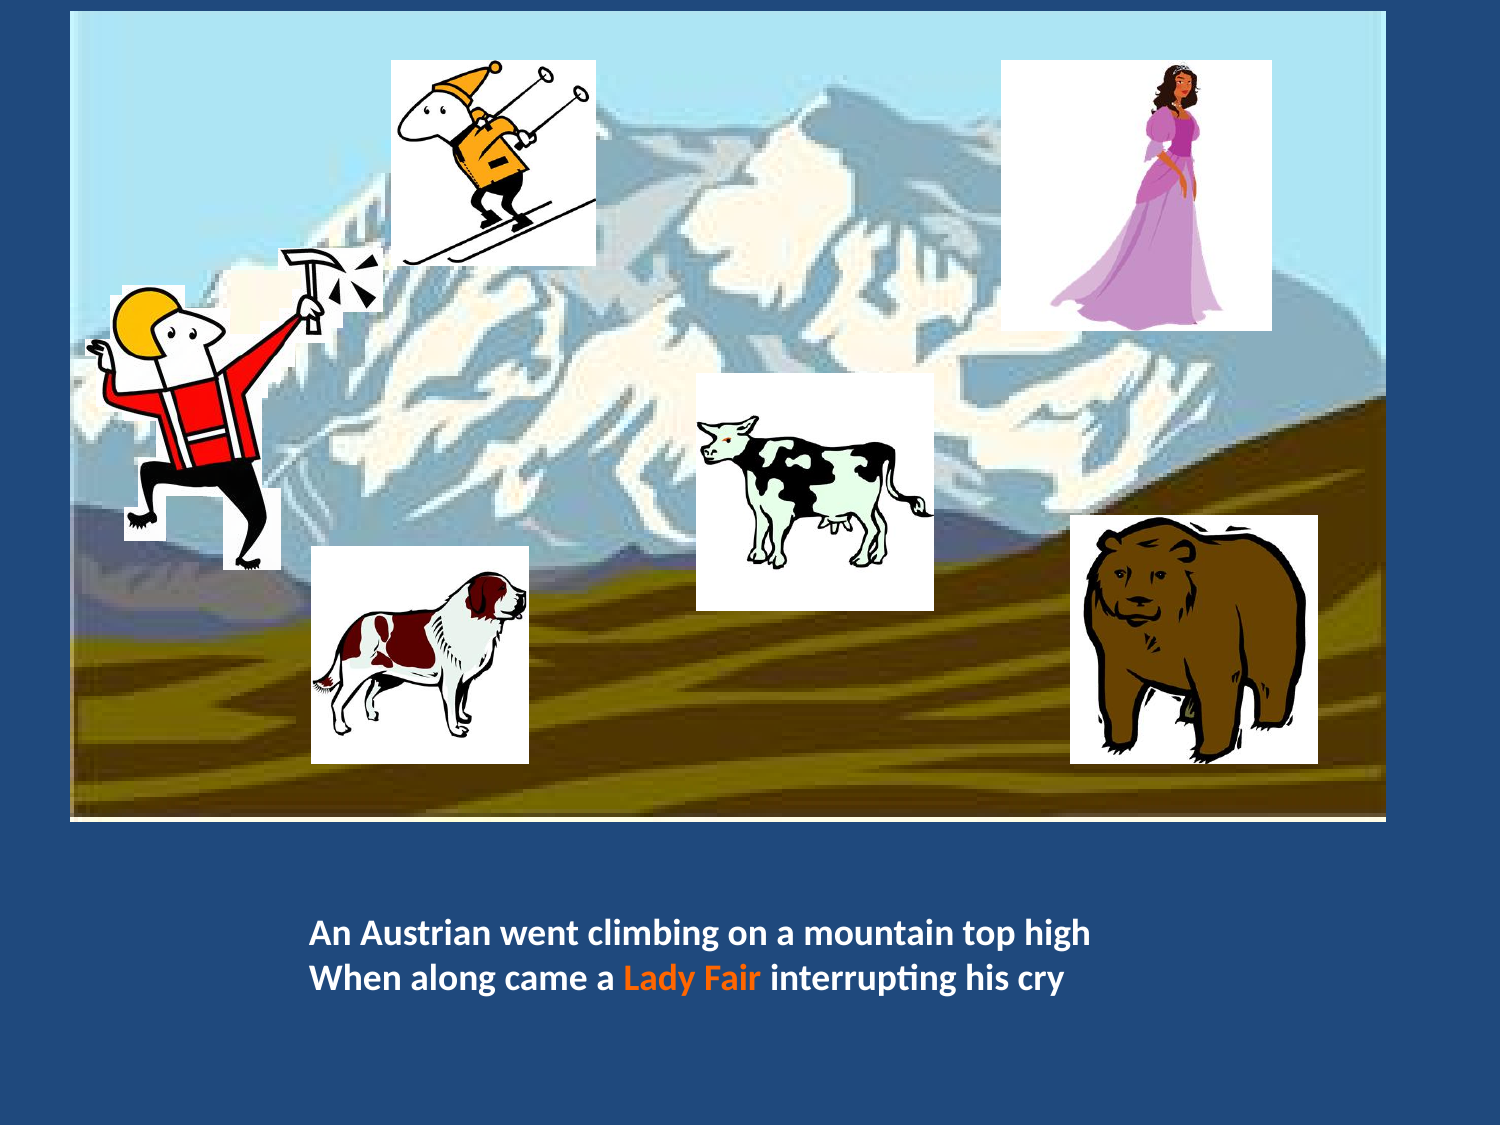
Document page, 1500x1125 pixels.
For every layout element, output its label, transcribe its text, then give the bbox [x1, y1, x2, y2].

text_box An Austrian went climbing on a mountain top high When along came a Lady Fair interrupting his cry [293, 912, 1194, 1006]
picture [69, 3, 1386, 822]
